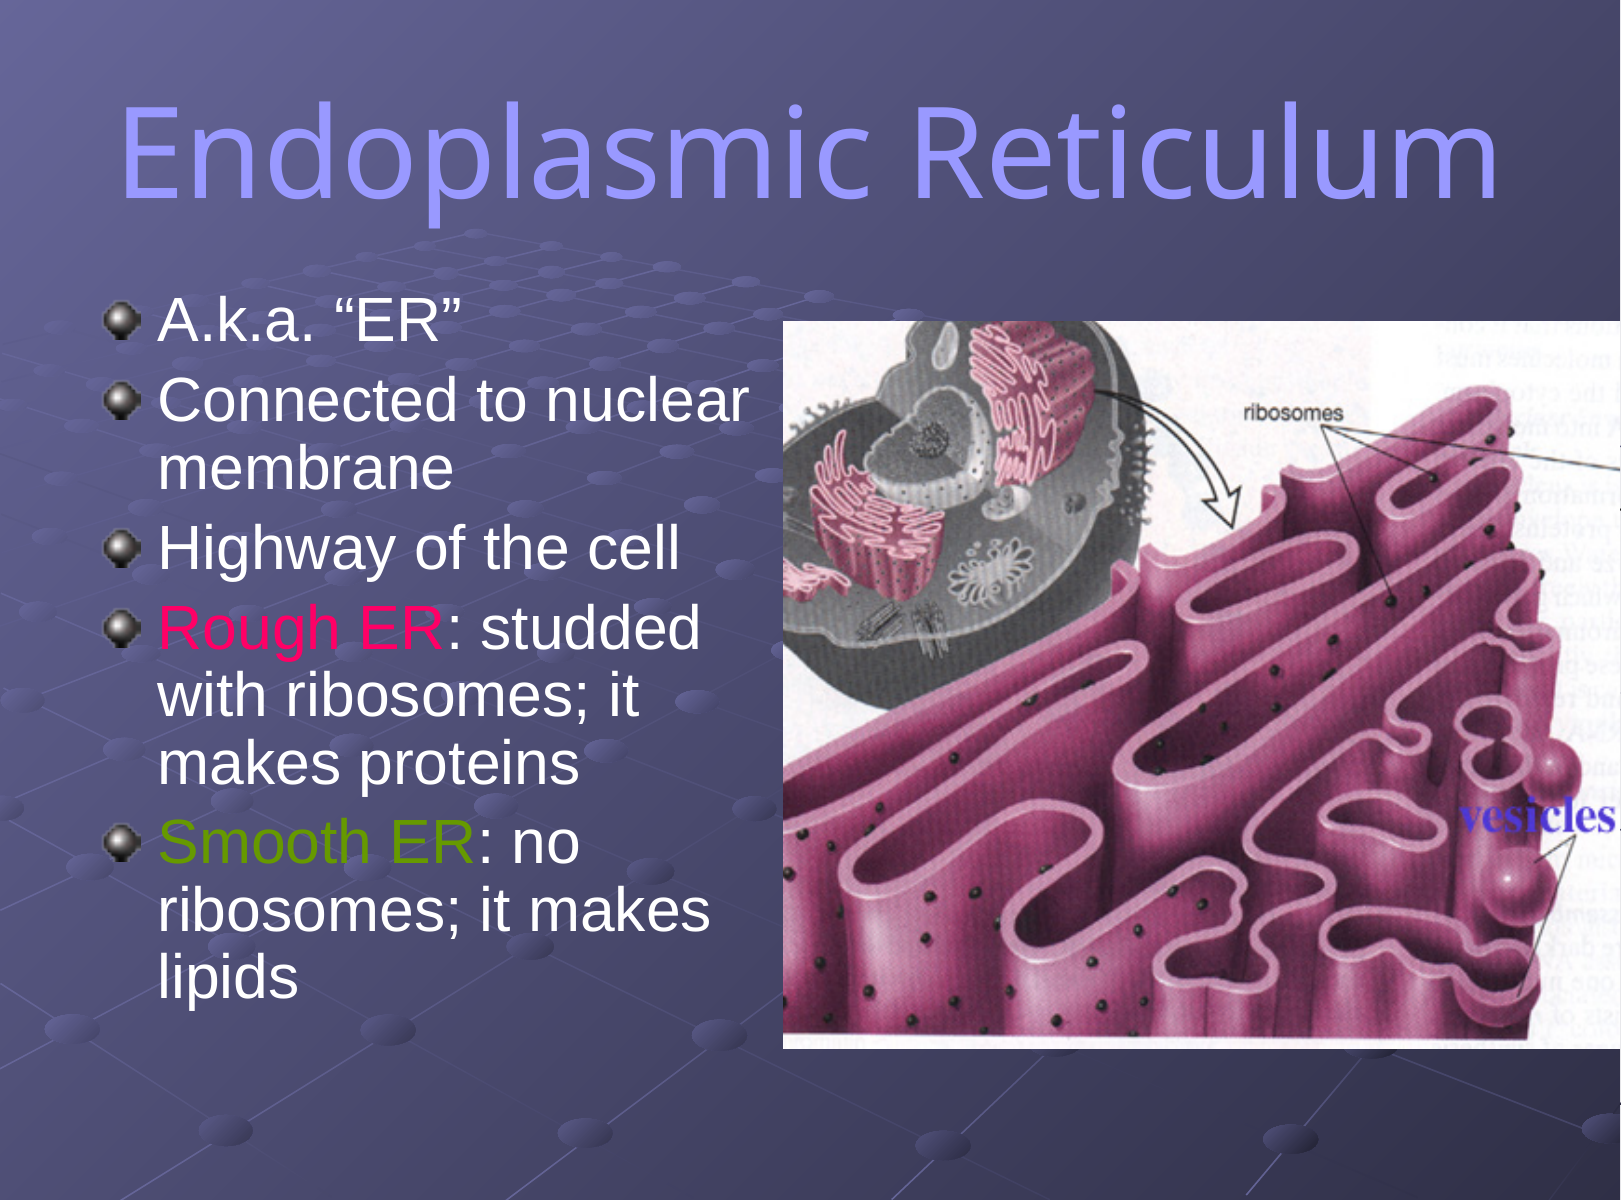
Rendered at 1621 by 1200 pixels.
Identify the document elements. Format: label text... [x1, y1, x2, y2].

picture [97, 523, 141, 568]
picture [97, 295, 141, 340]
title Endoplasmic Reticulum [80, 47, 1540, 249]
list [783, 320, 1621, 1049]
list A.k.a. “ER” Connected to nuclear membrane Highway of the cell Rough ER: studded with ribosomes; it makes proteins Smooth ER: no ribosomes; it makes lipids [80, 279, 797, 1074]
picture [97, 818, 141, 862]
picture [97, 603, 141, 648]
picture [97, 375, 141, 420]
